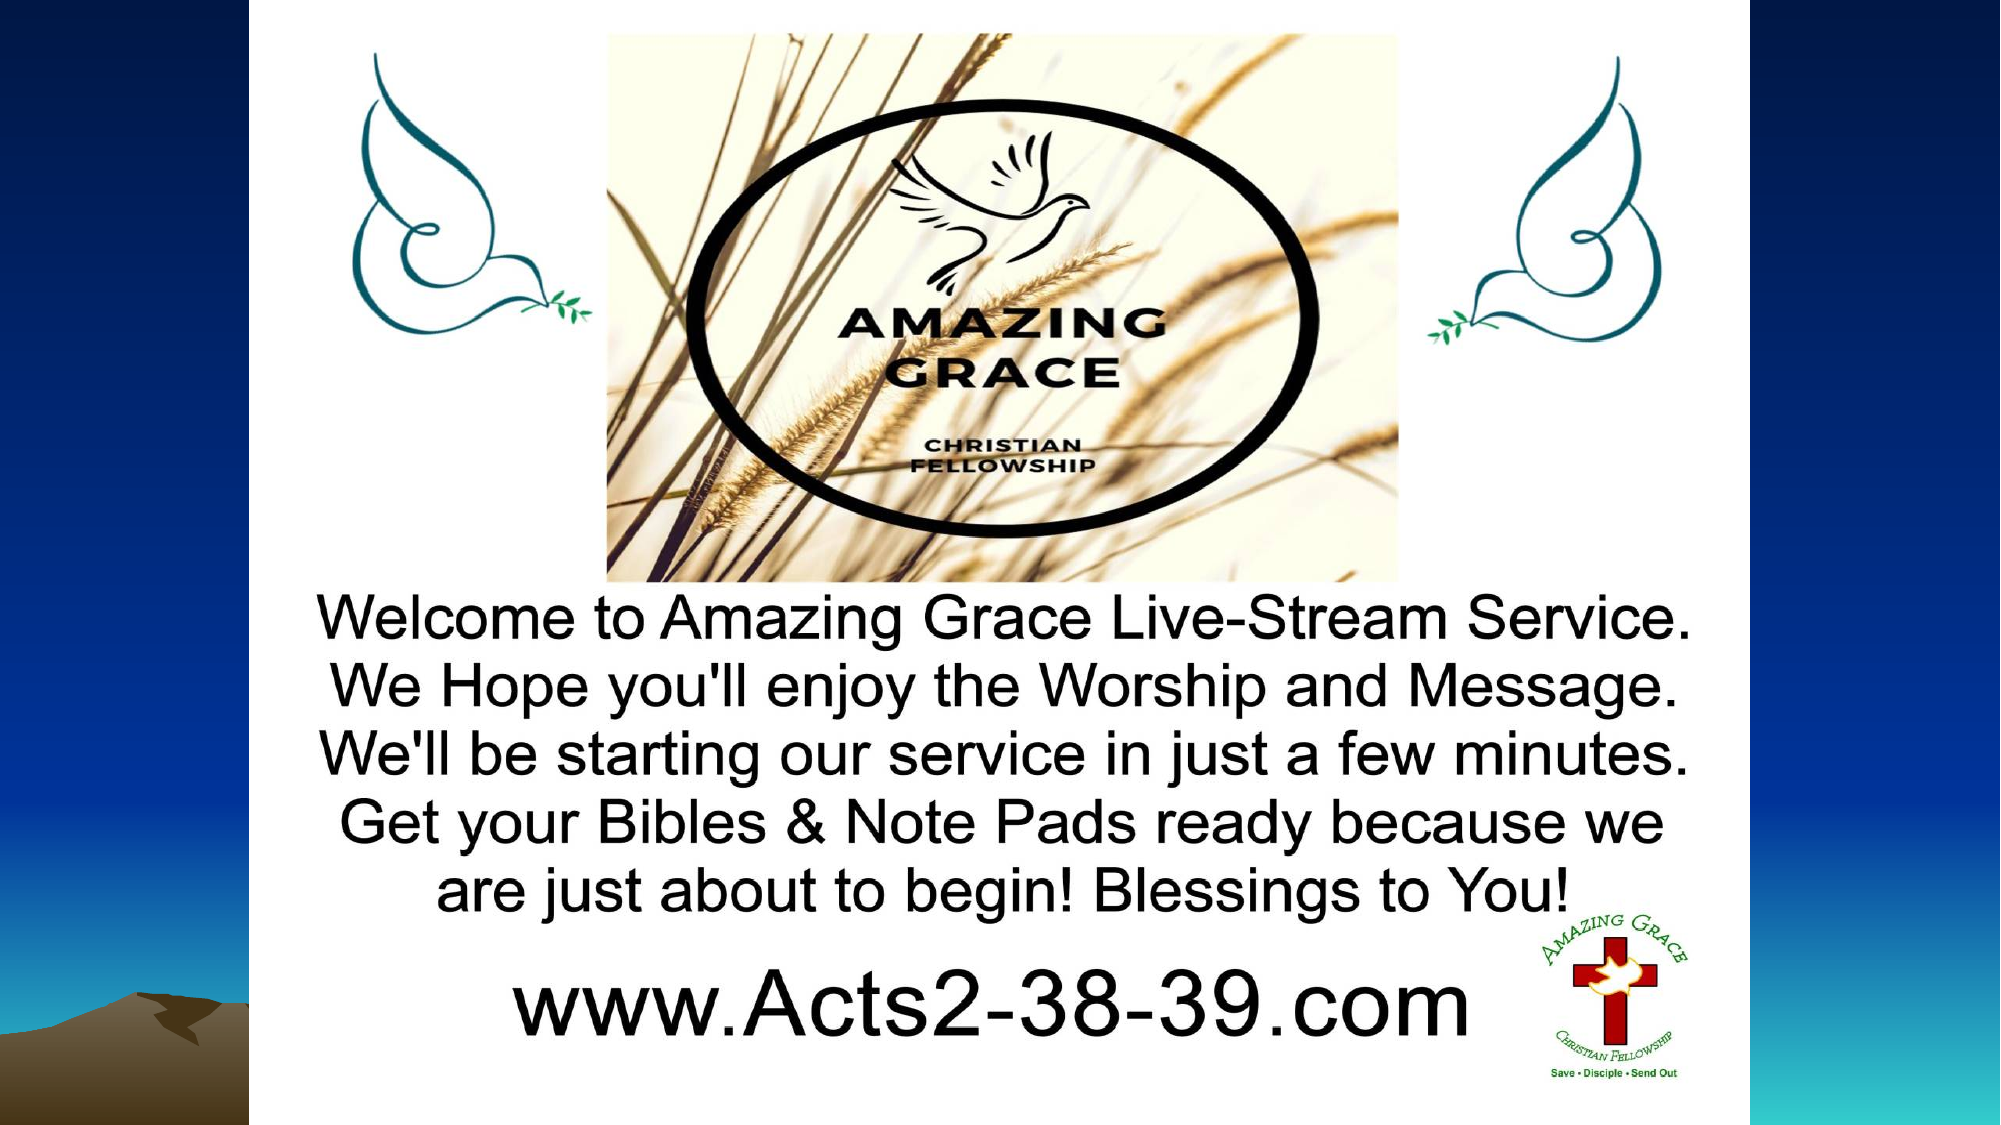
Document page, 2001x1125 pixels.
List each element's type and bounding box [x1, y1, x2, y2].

picture [249, 0, 1751, 1125]
